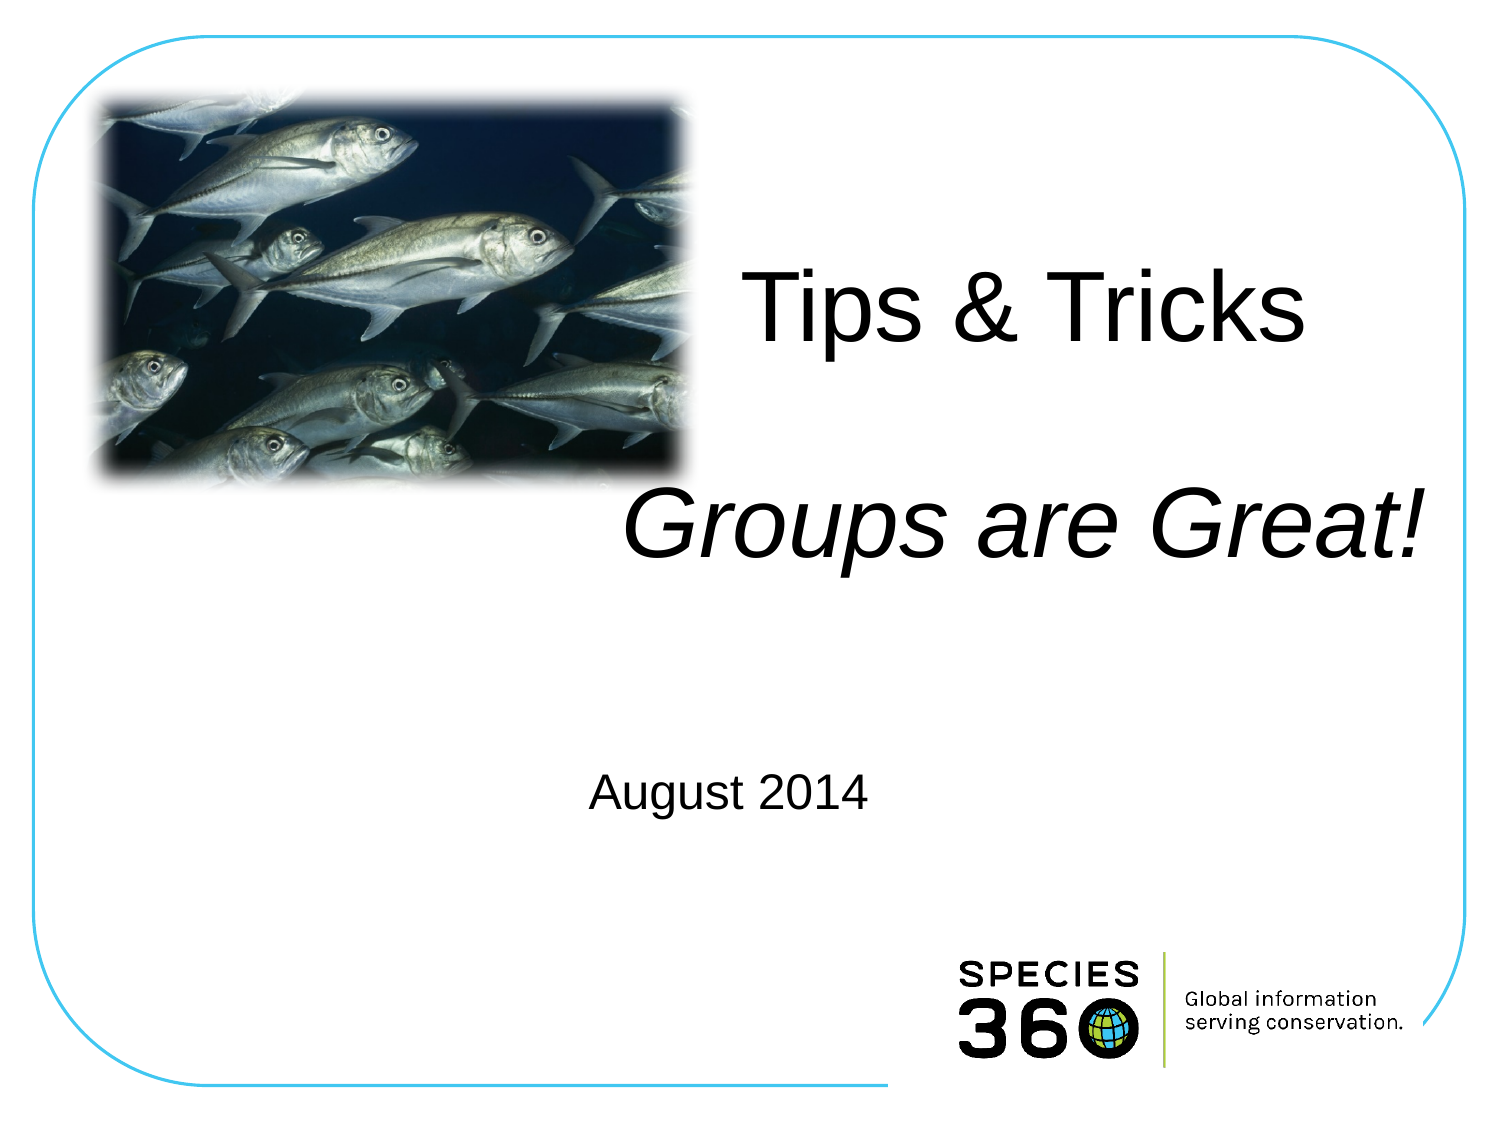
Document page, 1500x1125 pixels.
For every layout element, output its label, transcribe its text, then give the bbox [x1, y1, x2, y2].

picture [81, 83, 700, 496]
subtitle August 2014 [166, 758, 1292, 879]
title Tips & Tricks Groups are Great! [570, 404, 1478, 587]
picture [954, 944, 1407, 1075]
